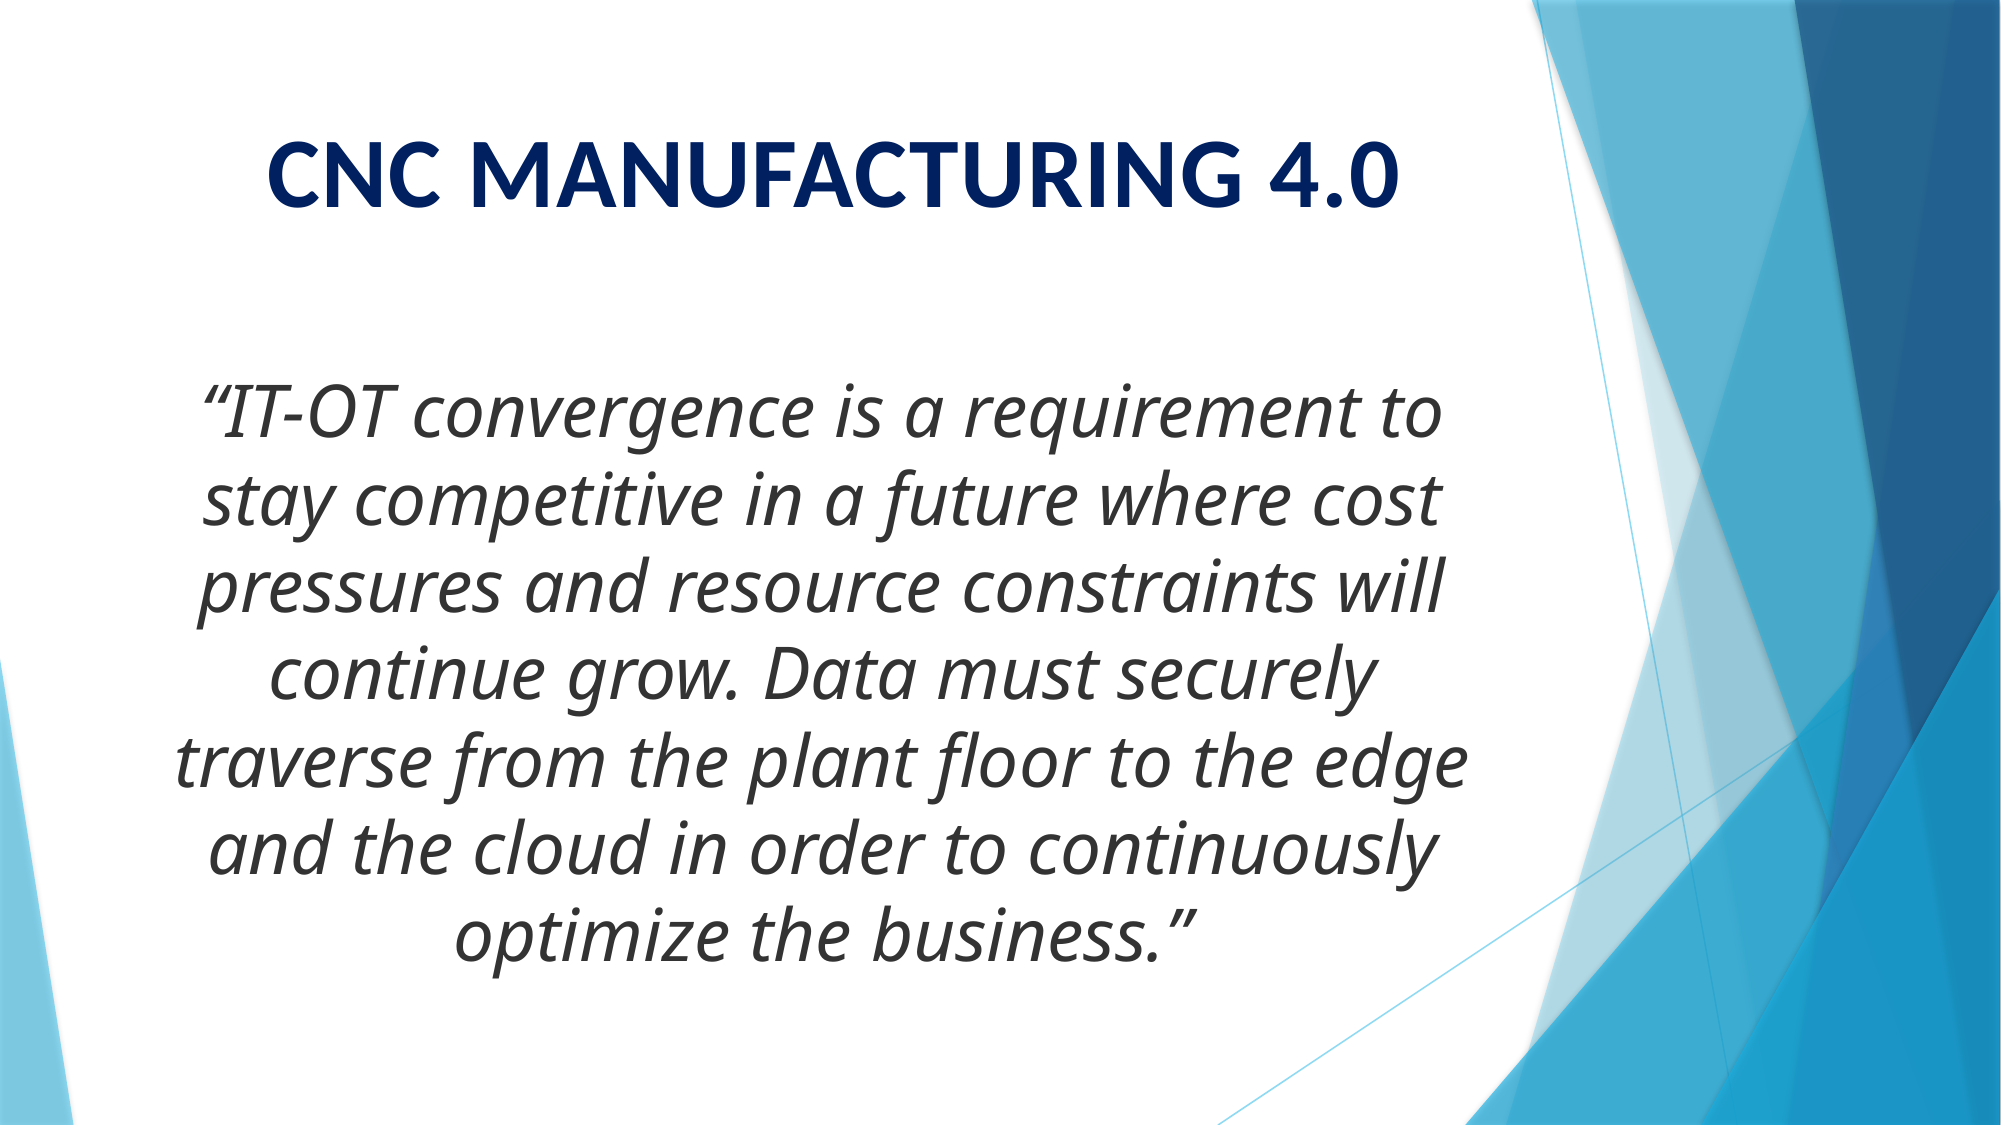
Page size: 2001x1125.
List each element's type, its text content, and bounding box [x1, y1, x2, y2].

title CNC MANUFACTURING 4.0 [59, 99, 1610, 317]
list “IT-OT convergence is a requirement to stay competitive in a future where cost pressures and resource constraints will continue grow. Data must securely traverse from the plant floor to the edge and the cloud in order to continuously optimize the business.” [117, 357, 1528, 995]
